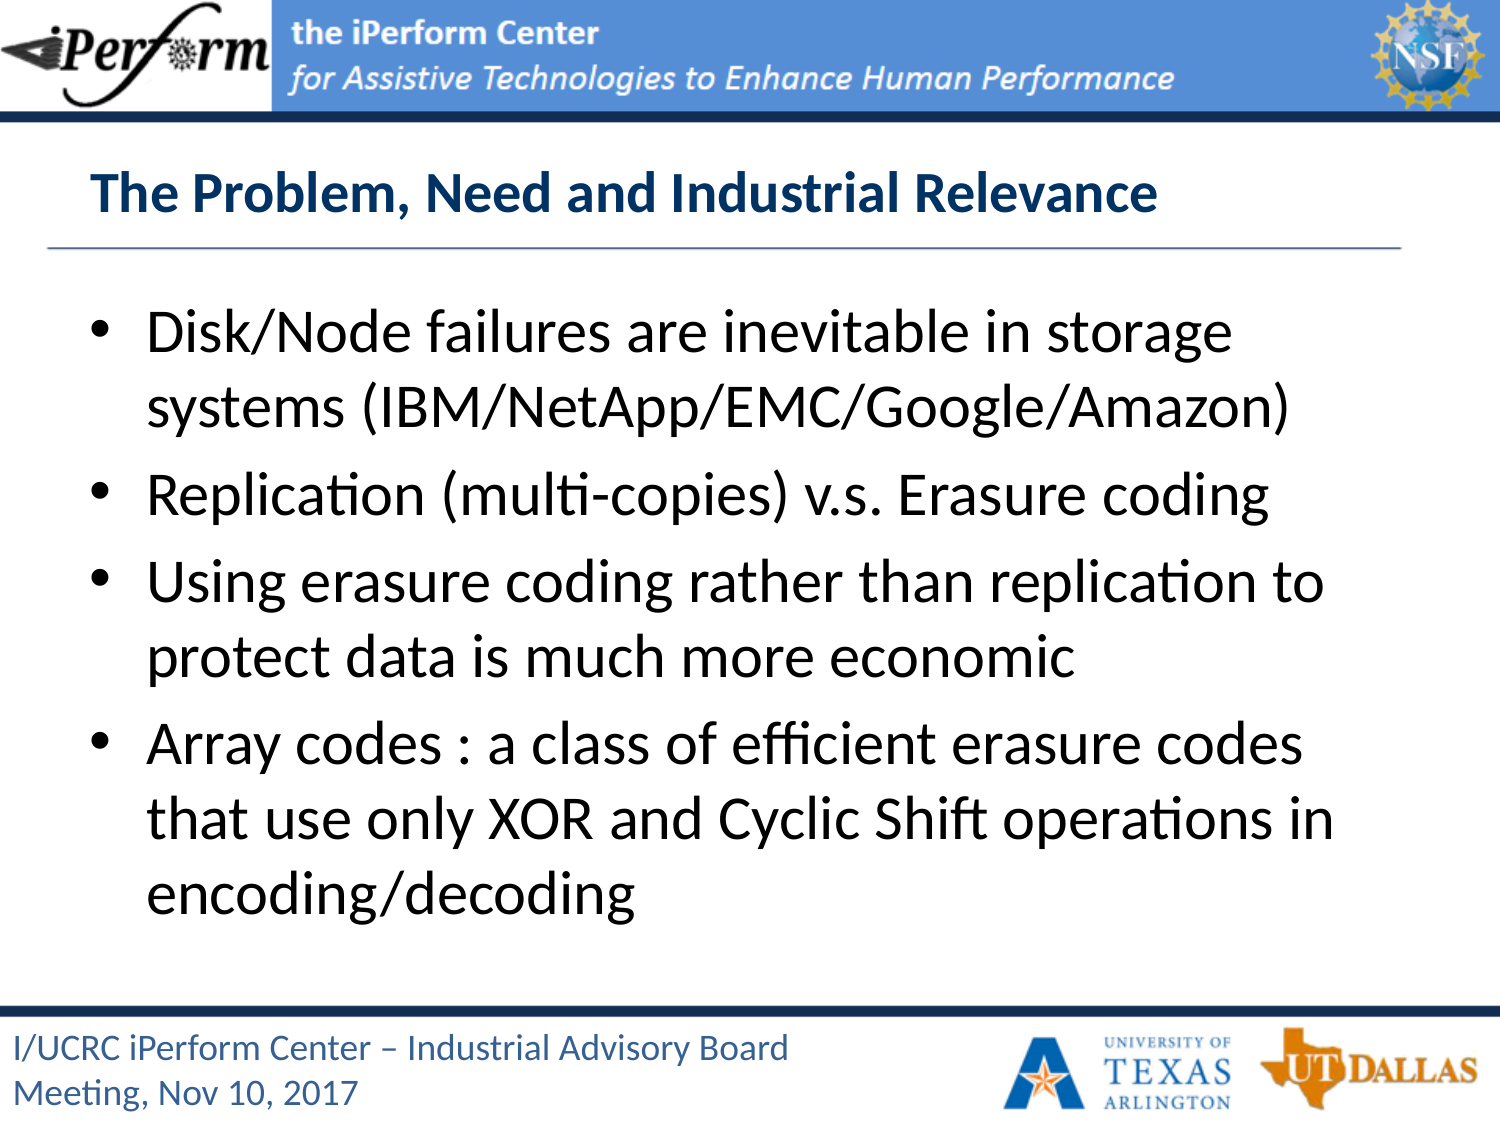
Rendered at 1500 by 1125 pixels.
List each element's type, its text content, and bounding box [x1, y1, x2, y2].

title The Problem, Need and Industrial Relevance [75, 102, 1425, 232]
list Disk/Node failures are inevitable in storage systems (IBM/NetApp/EMC/Google/Amazon) Replication (multi-copies) v.s. Erasure coding Using erasure coding rather than replication to protect data is much more economic Array codes : a class of efficient erasure codes that use only XOR and Cyclic Shift operations in encoding/decoding [75, 282, 1425, 977]
picture [0, 0, 1500, 1125]
